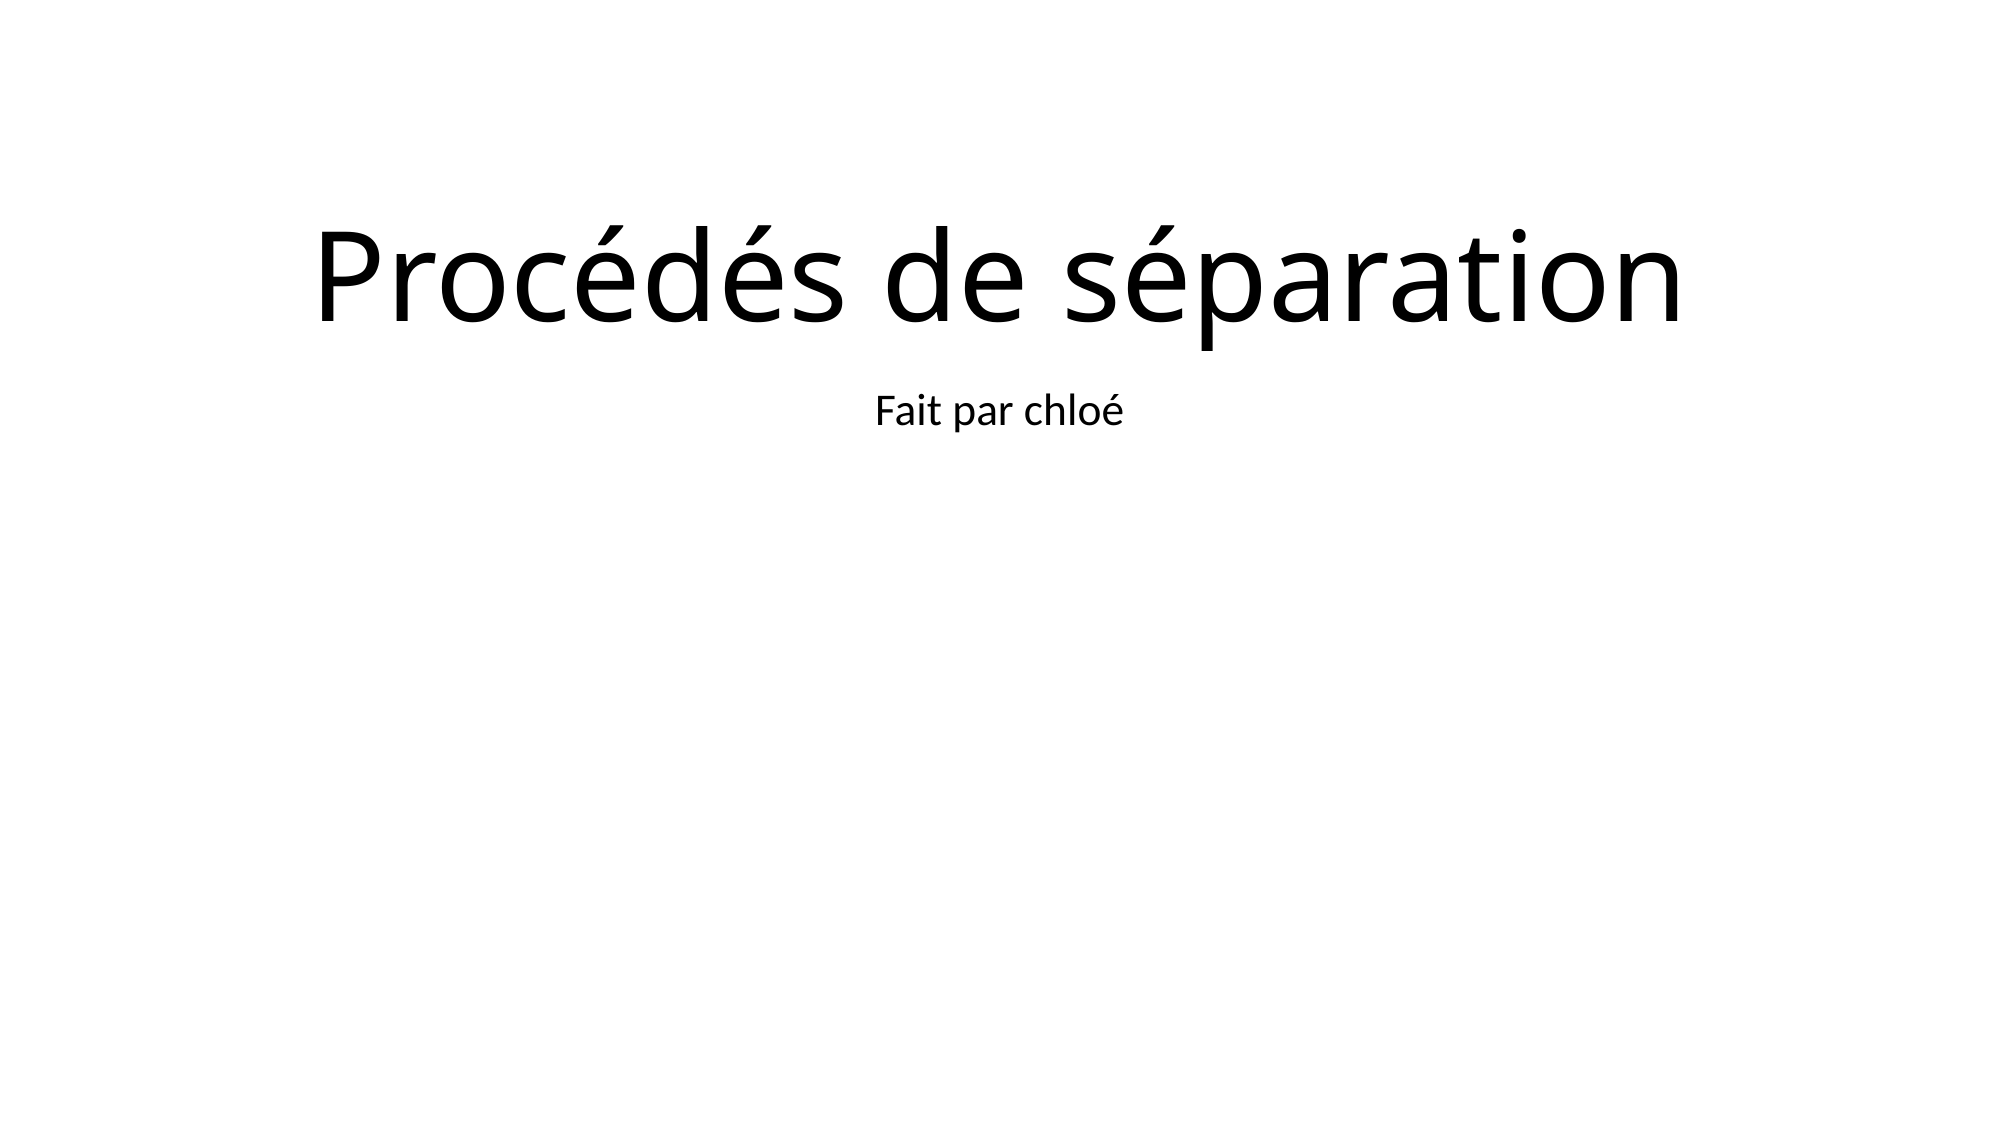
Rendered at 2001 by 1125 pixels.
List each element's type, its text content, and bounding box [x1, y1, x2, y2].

title Procédés de séparation [249, 184, 1750, 357]
subtitle Fait par chloé [249, 378, 1750, 443]
